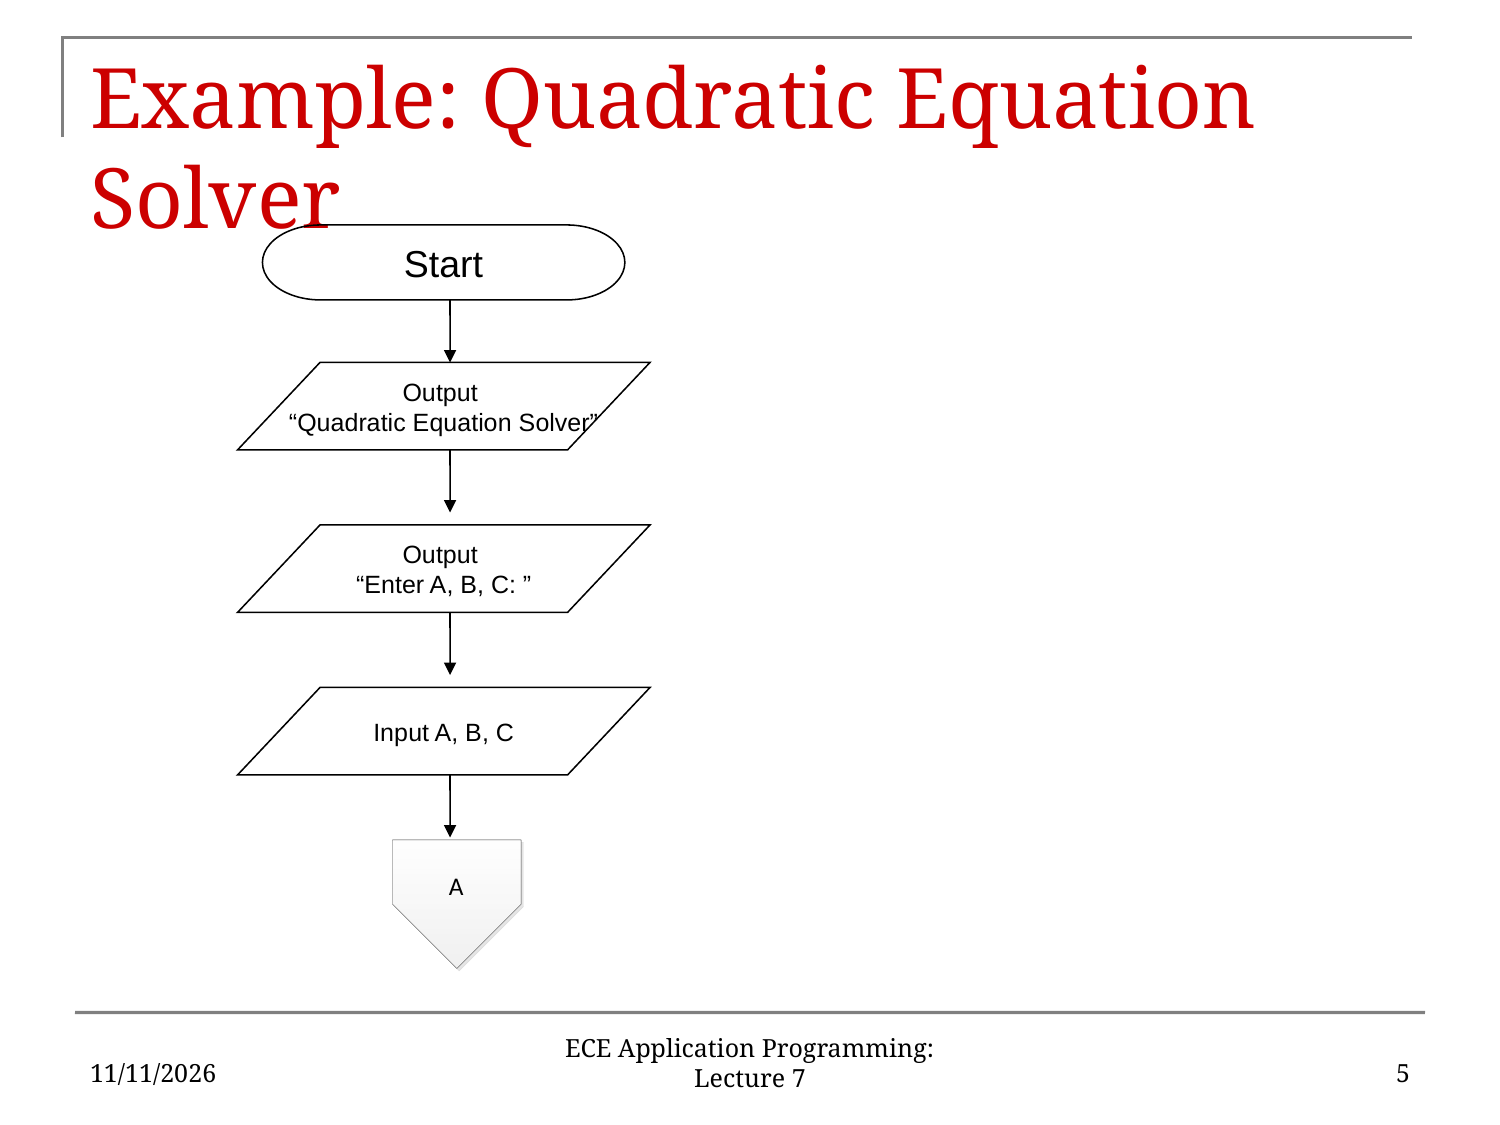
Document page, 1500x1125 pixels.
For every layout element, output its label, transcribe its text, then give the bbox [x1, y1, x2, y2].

text_box [443, 449, 457, 513]
footer ECE Application Programming: Lecture 7 [512, 1024, 988, 1101]
slide_number 5 [1074, 1023, 1426, 1100]
text_box [443, 774, 457, 835]
title Example: Quadratic Equation Solver [75, 37, 1425, 155]
text_box [443, 299, 457, 363]
text_box Output “Enter A, B, C: ” [237, 524, 651, 613]
text_box Start [262, 224, 625, 300]
picture [389, 837, 526, 973]
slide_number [74, 1023, 426, 1100]
text_box Output “Quadratic Equation Solver” [237, 362, 651, 450]
text_box [443, 612, 457, 676]
text_box Input A, B, C [237, 687, 651, 775]
